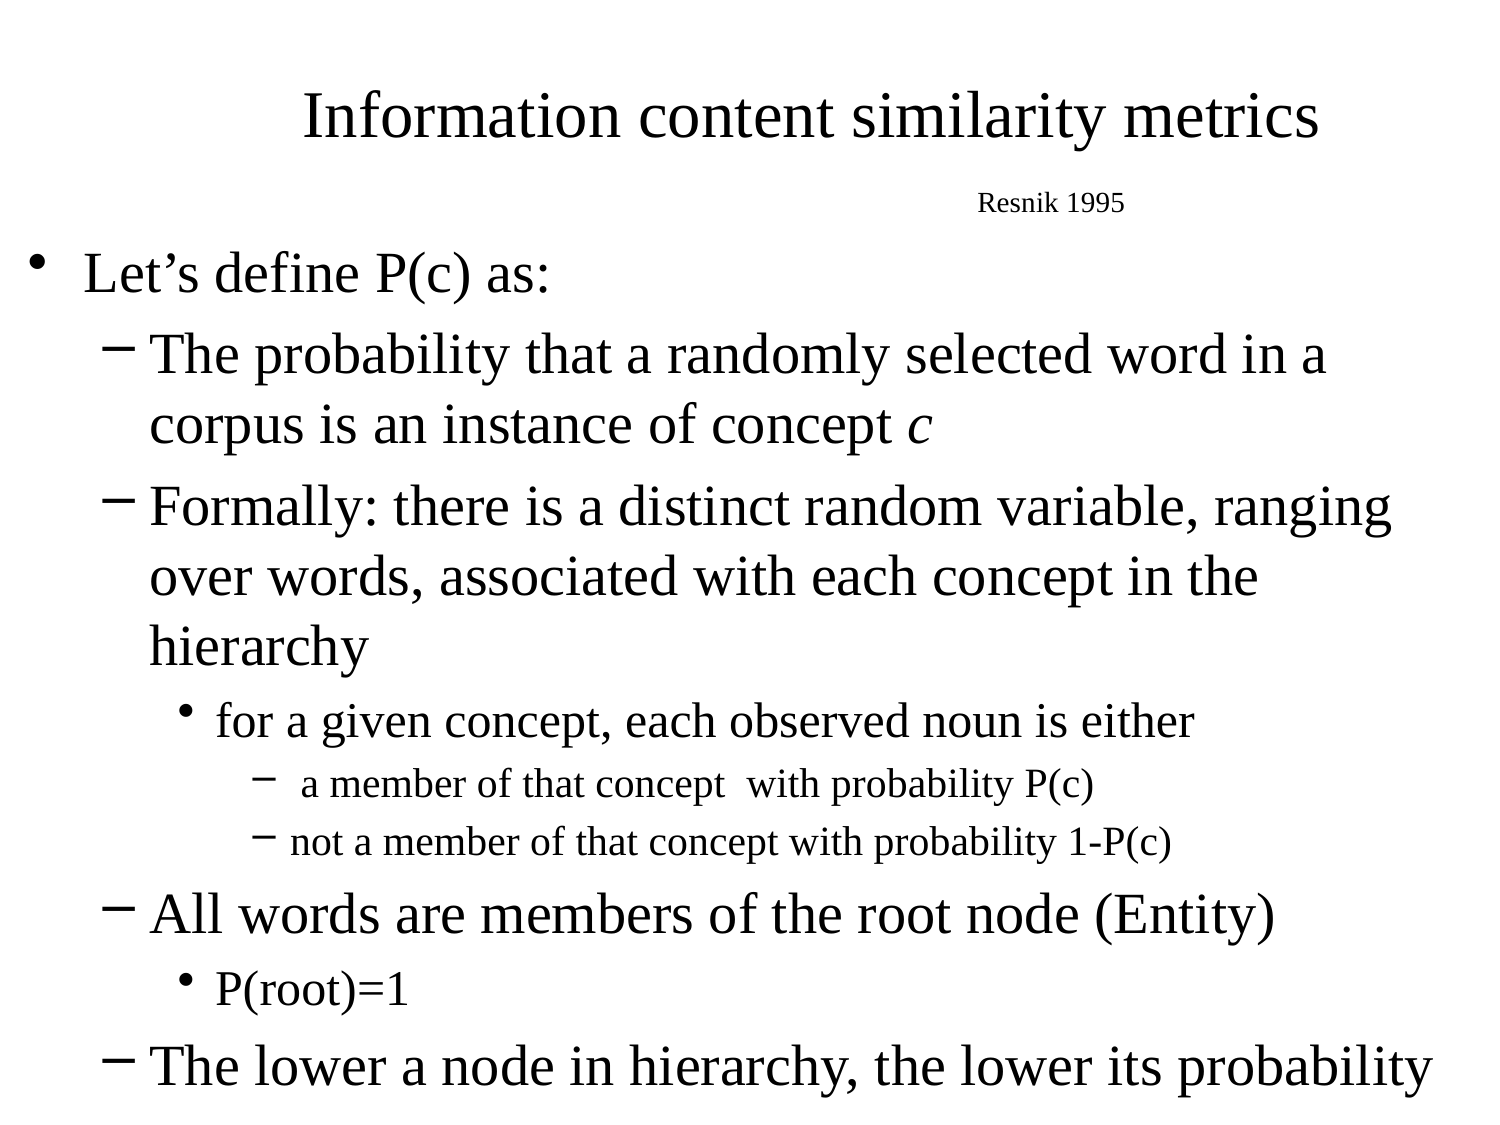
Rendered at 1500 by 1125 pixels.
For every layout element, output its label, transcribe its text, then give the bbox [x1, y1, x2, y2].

text_box Resnik 1995 [962, 175, 1163, 226]
title Information content similarity metrics [199, 49, 1426, 173]
list Let’s define P(c) as: The probability that a randomly selected word in a corpus is an instance of concept c Formally: there is a distinct random variable, ranging over words, associated with each concept in the hierarchy for a given concept, each observed noun is either a member of that concept with probability P(c) not a member of that concept with probability 1-P(c) All words are members of the root node (Entity) P(root)=1 The lower a node in hierarchy, the lower its probability [12, 226, 1500, 861]
